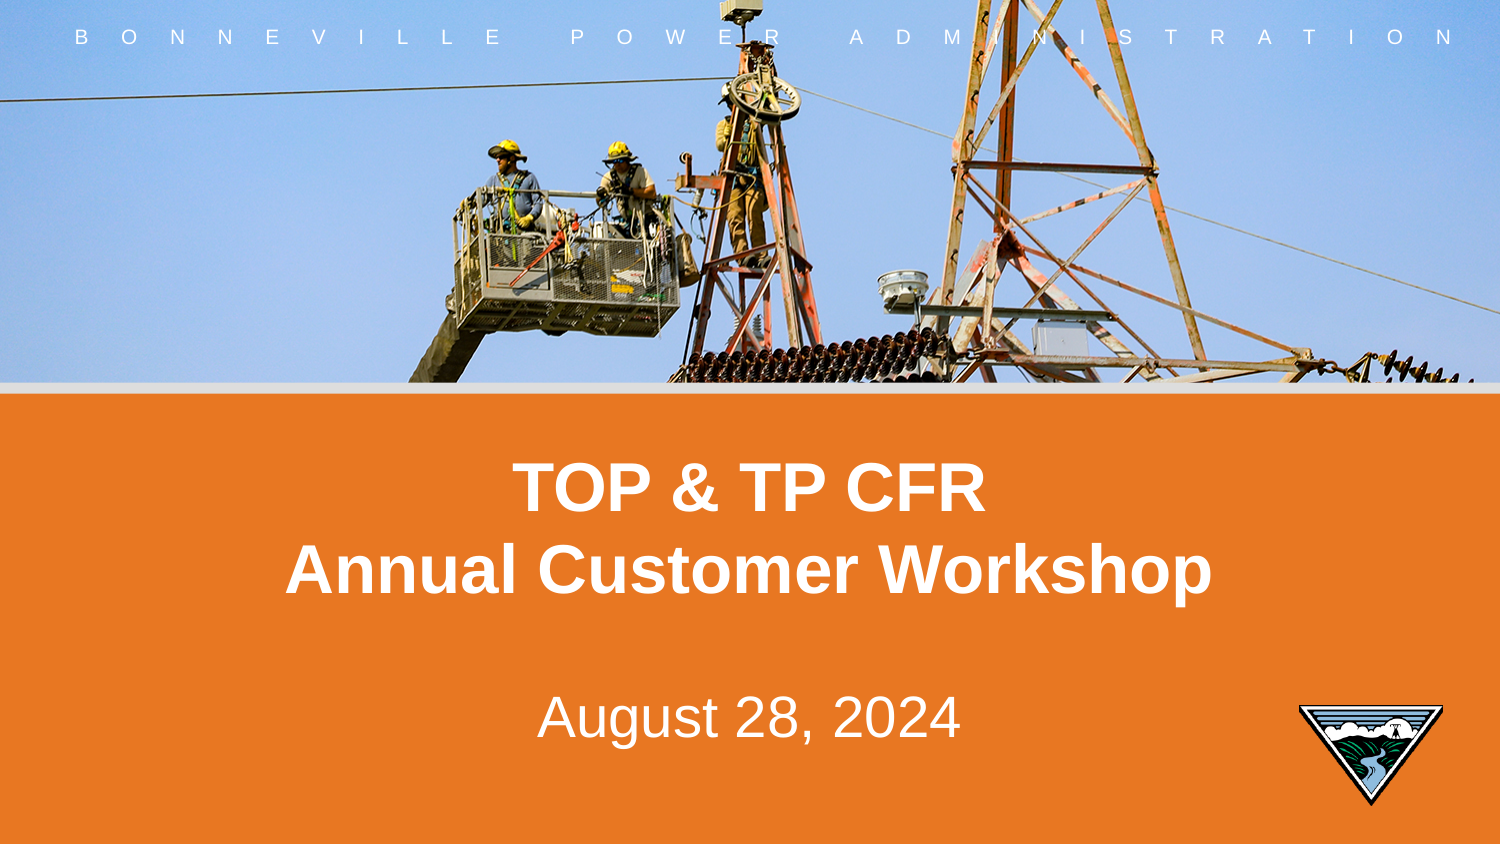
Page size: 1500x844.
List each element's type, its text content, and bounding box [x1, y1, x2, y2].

picture [1299, 705, 1443, 806]
subtitle August 28, 2024 [225, 671, 1275, 794]
title TOP & TP CFR Annual Customer Workshop [112, 434, 1388, 616]
picture [0, 0, 1500, 382]
